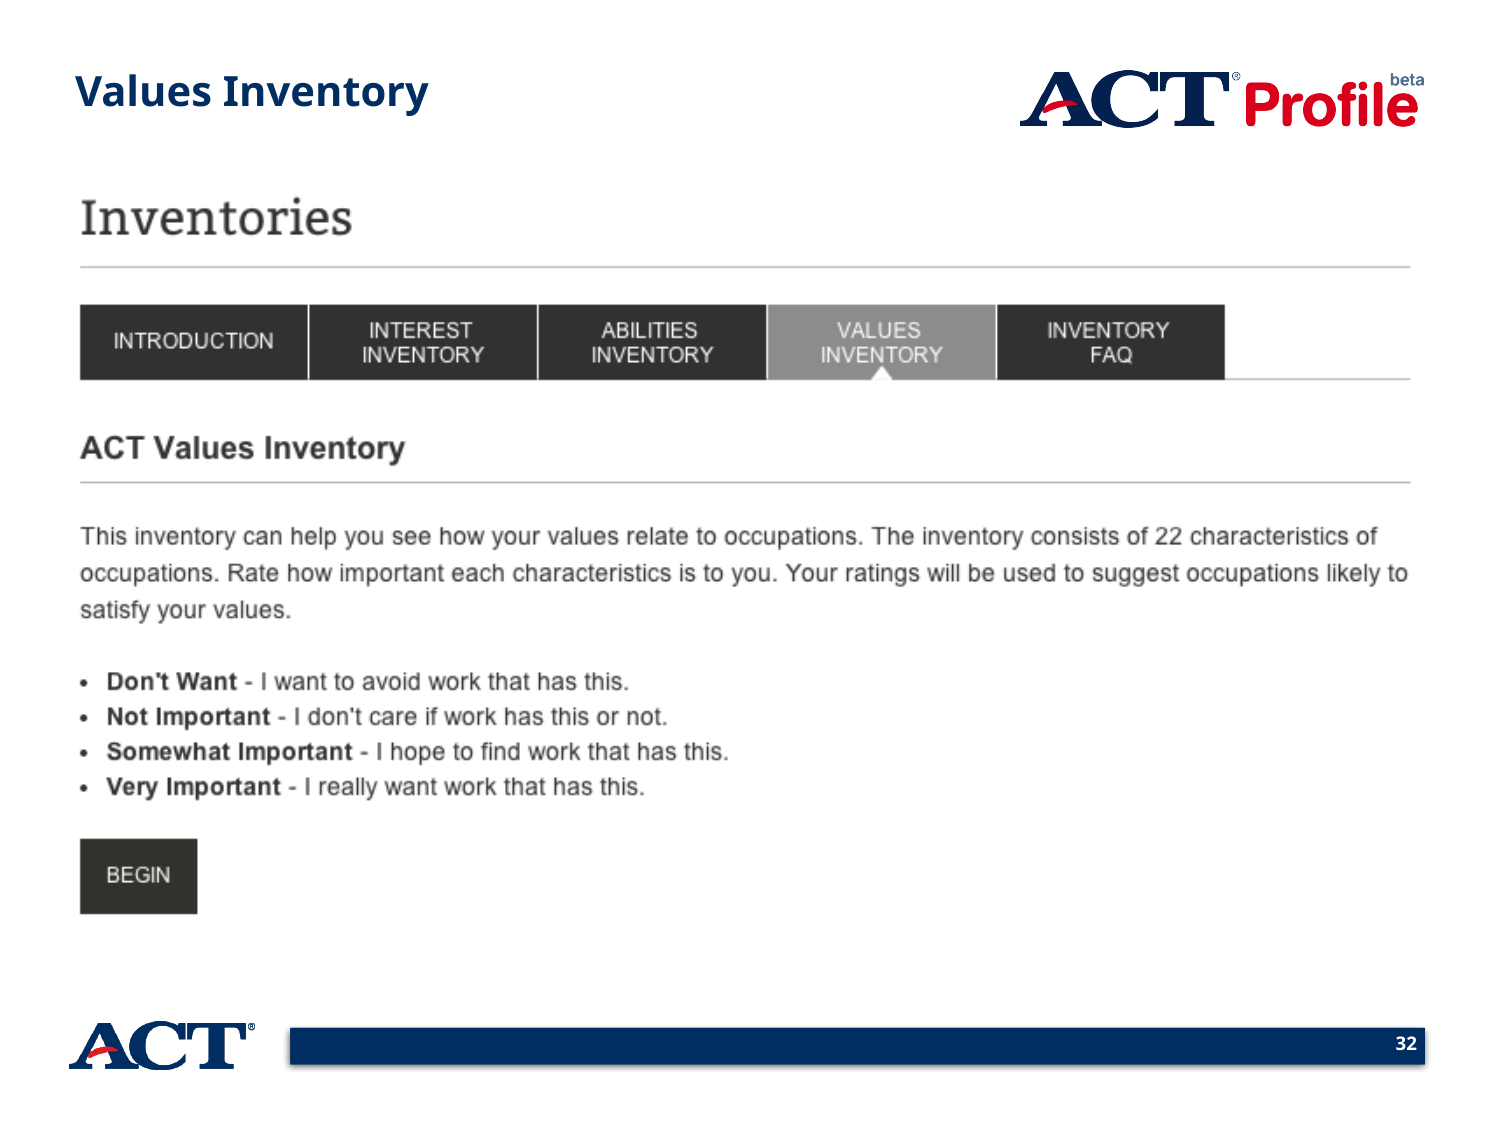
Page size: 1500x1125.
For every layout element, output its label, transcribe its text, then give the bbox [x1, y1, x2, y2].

picture [70, 179, 1452, 932]
text_box Values Inventory [74, 57, 1425, 177]
picture [1020, 70, 1424, 128]
picture [69, 1021, 255, 1070]
